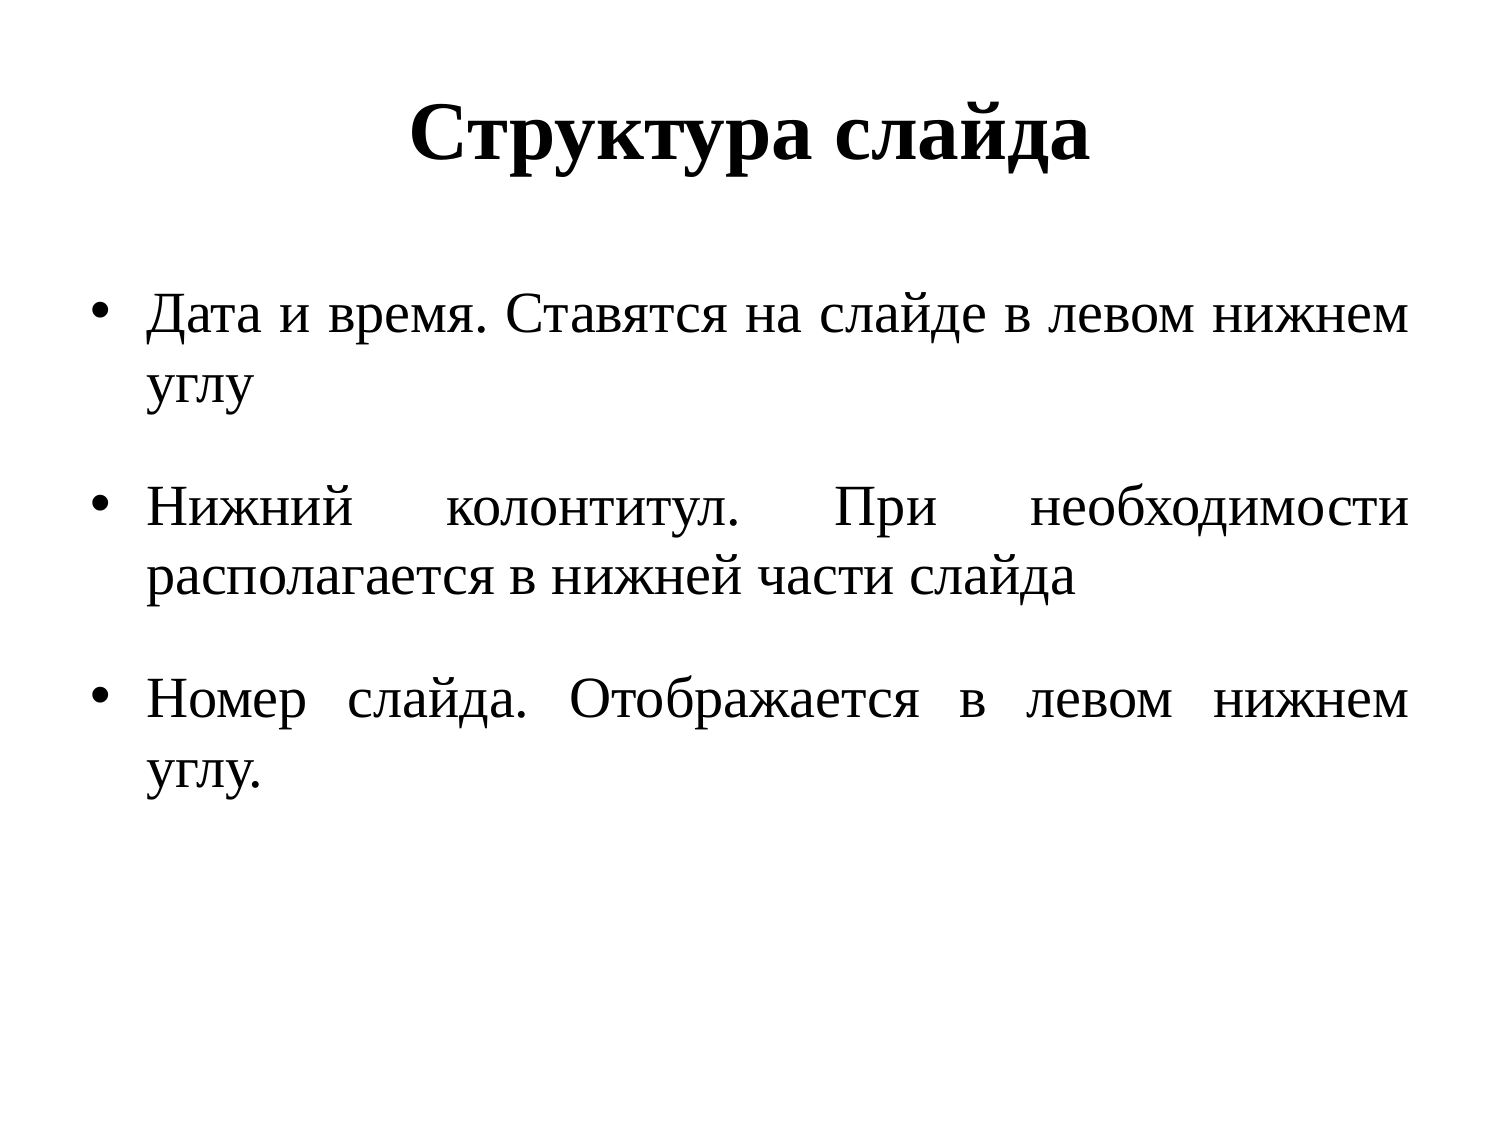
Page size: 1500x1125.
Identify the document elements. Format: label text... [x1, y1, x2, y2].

title Структура слайда [75, 45, 1425, 208]
list Дата и время. Ставятся на слайде в левом нижнем углу Нижний колонтитул. При необходимости располагается в нижней части слайда Номер слайда. Отображается в левом нижнем углу. [75, 267, 1425, 1010]
